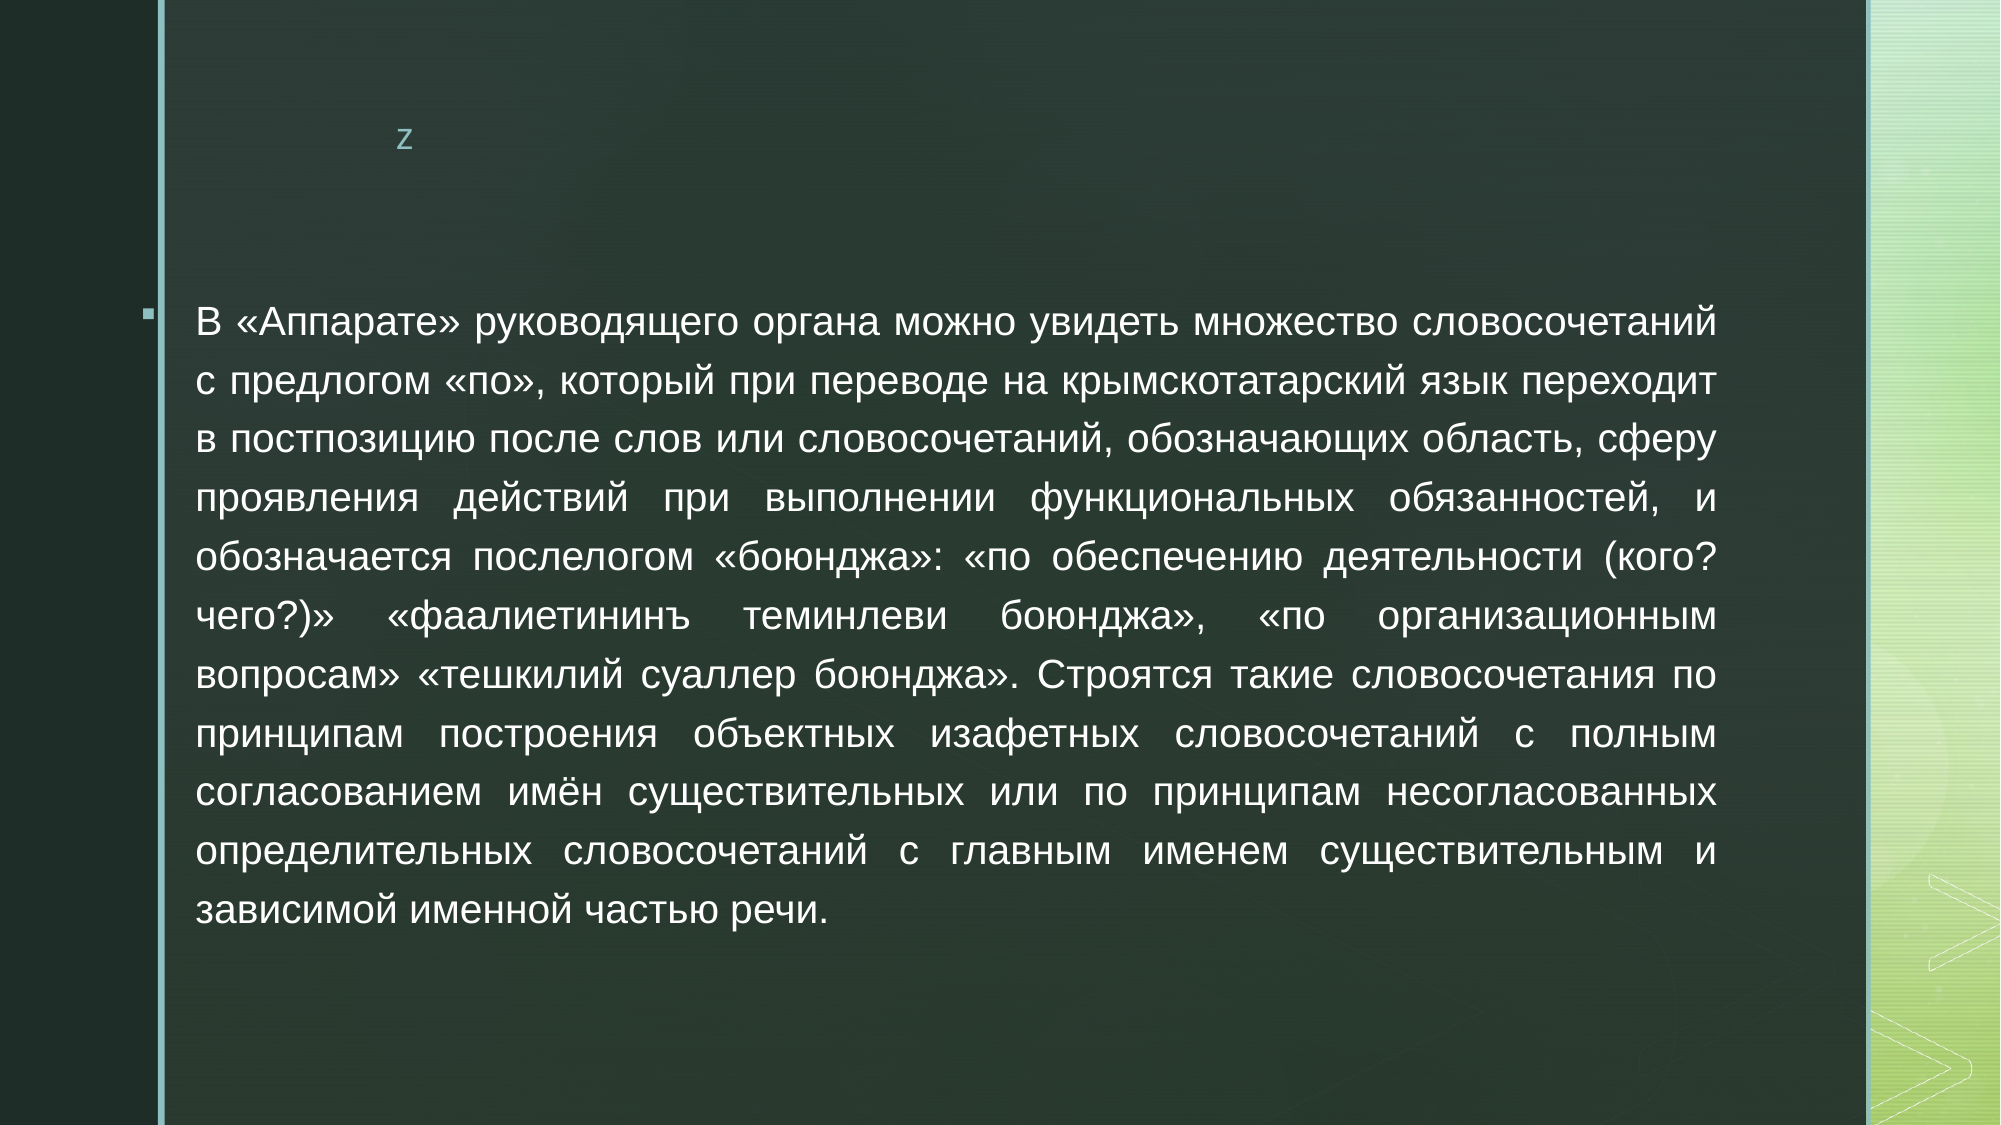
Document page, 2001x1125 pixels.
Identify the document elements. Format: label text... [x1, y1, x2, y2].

picture [1871, 0, 2001, 1125]
list В «Аппарате» руководящего органа можно увидеть множество словосочетаний с предлогом «по», который при переводе на крымскотатарский язык переходит в постпозицию после слов или словосочетаний, обозначающих область, сферу проявления действий при выполнении функциональных обязанностей, и обозначается послелогом «боюнджа»: «по обеспечению деятельности (кого? чего?)» «фаалиетининъ теминлеви боюнджа», «по организационным вопросам» «тешкилий суаллер боюнджа». Строятся такие словосочетания по принципам построения объектных изафетных словосочетаний с полным согласованием имён существительных или по принципам несогласованных определительных словосочетаний с главным именем существительным и зависимой именной частью речи. [125, 277, 1734, 993]
